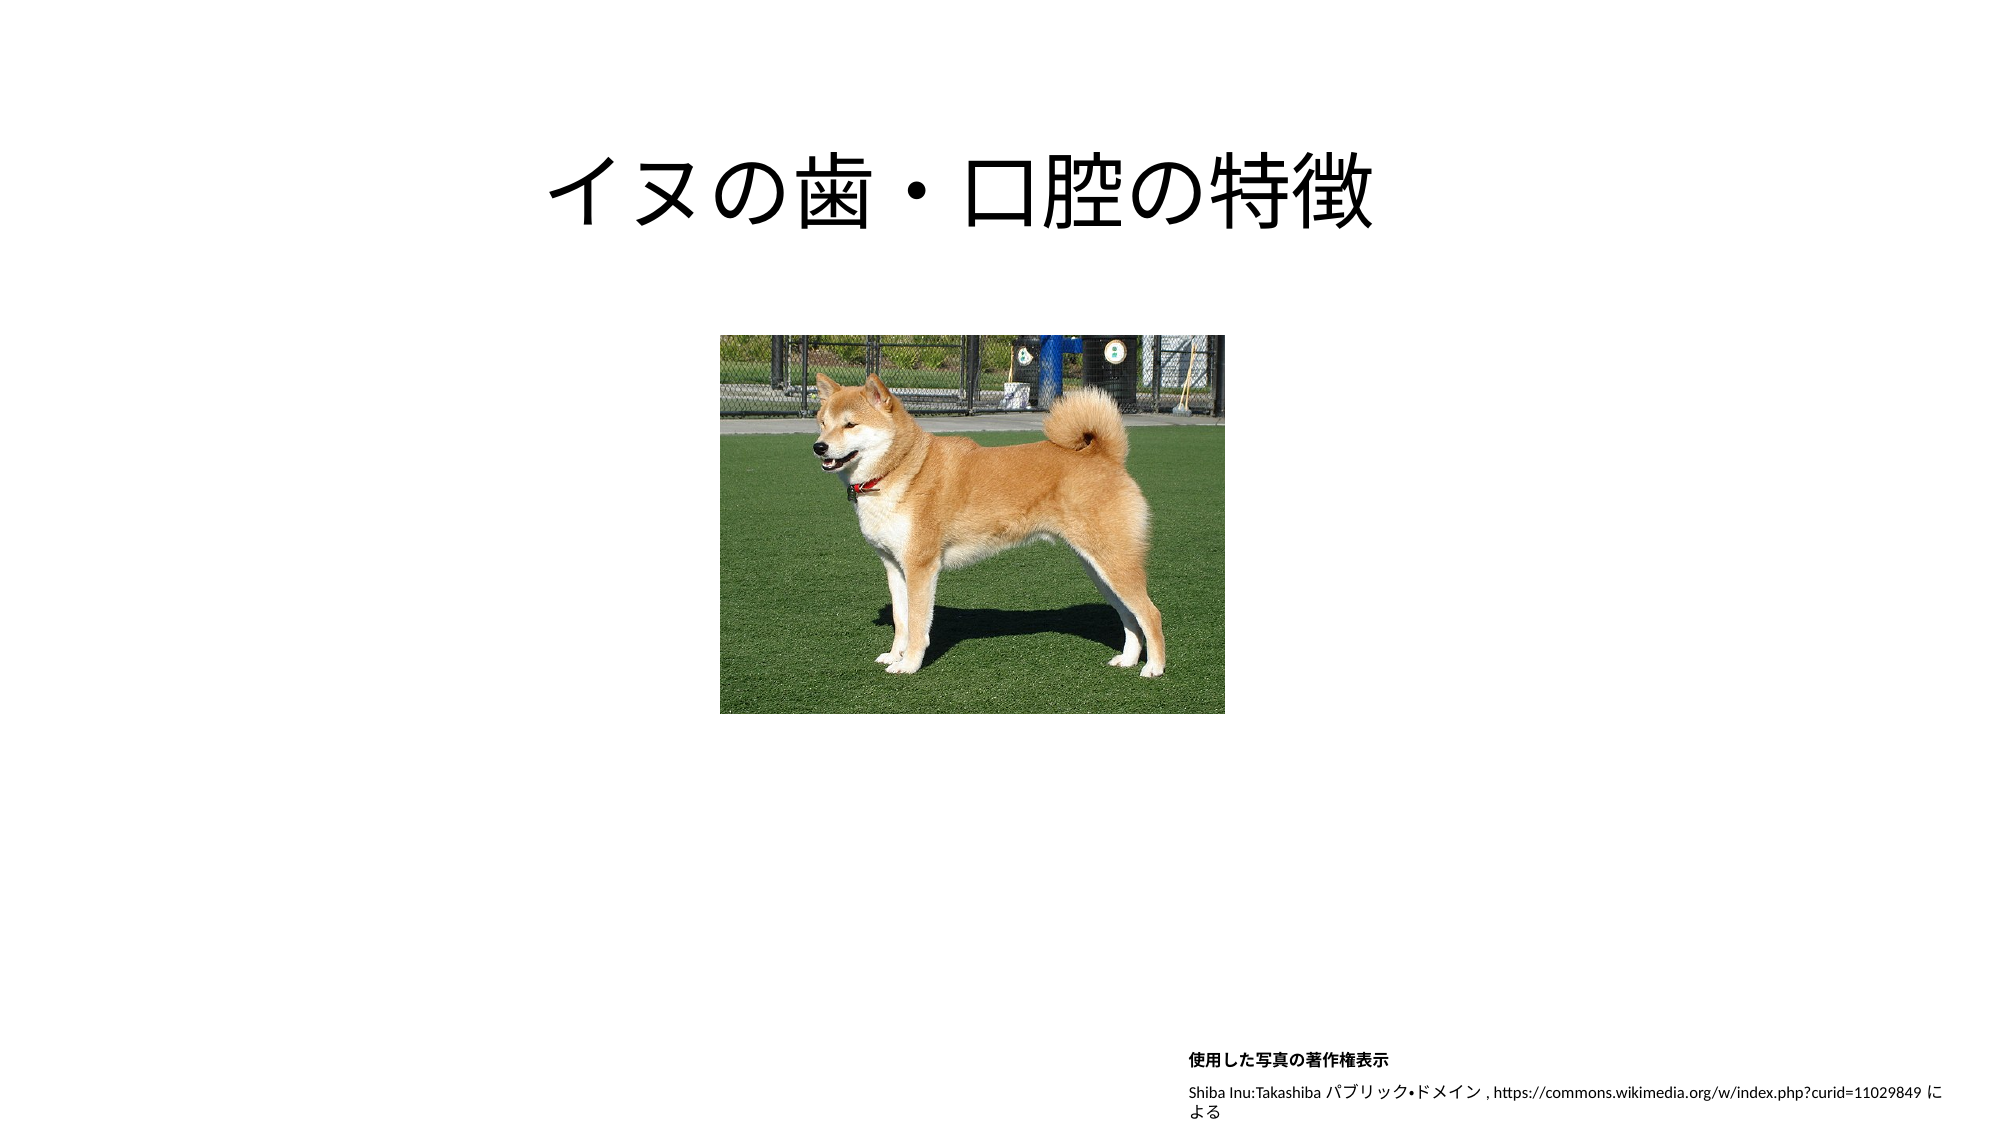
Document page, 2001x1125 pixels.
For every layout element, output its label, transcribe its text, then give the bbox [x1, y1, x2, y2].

text_box イヌの歯・口腔の特徴 [527, 131, 1476, 246]
text_box 使用した写真の著作権表示 [1173, 1042, 1405, 1077]
picture [720, 335, 1225, 714]
text_box Shiba Inu:Takashibaパブリック・ドメイン, https://commons.wikimedia.org/w/index.php?curid=11029849による [1173, 1074, 1967, 1125]
